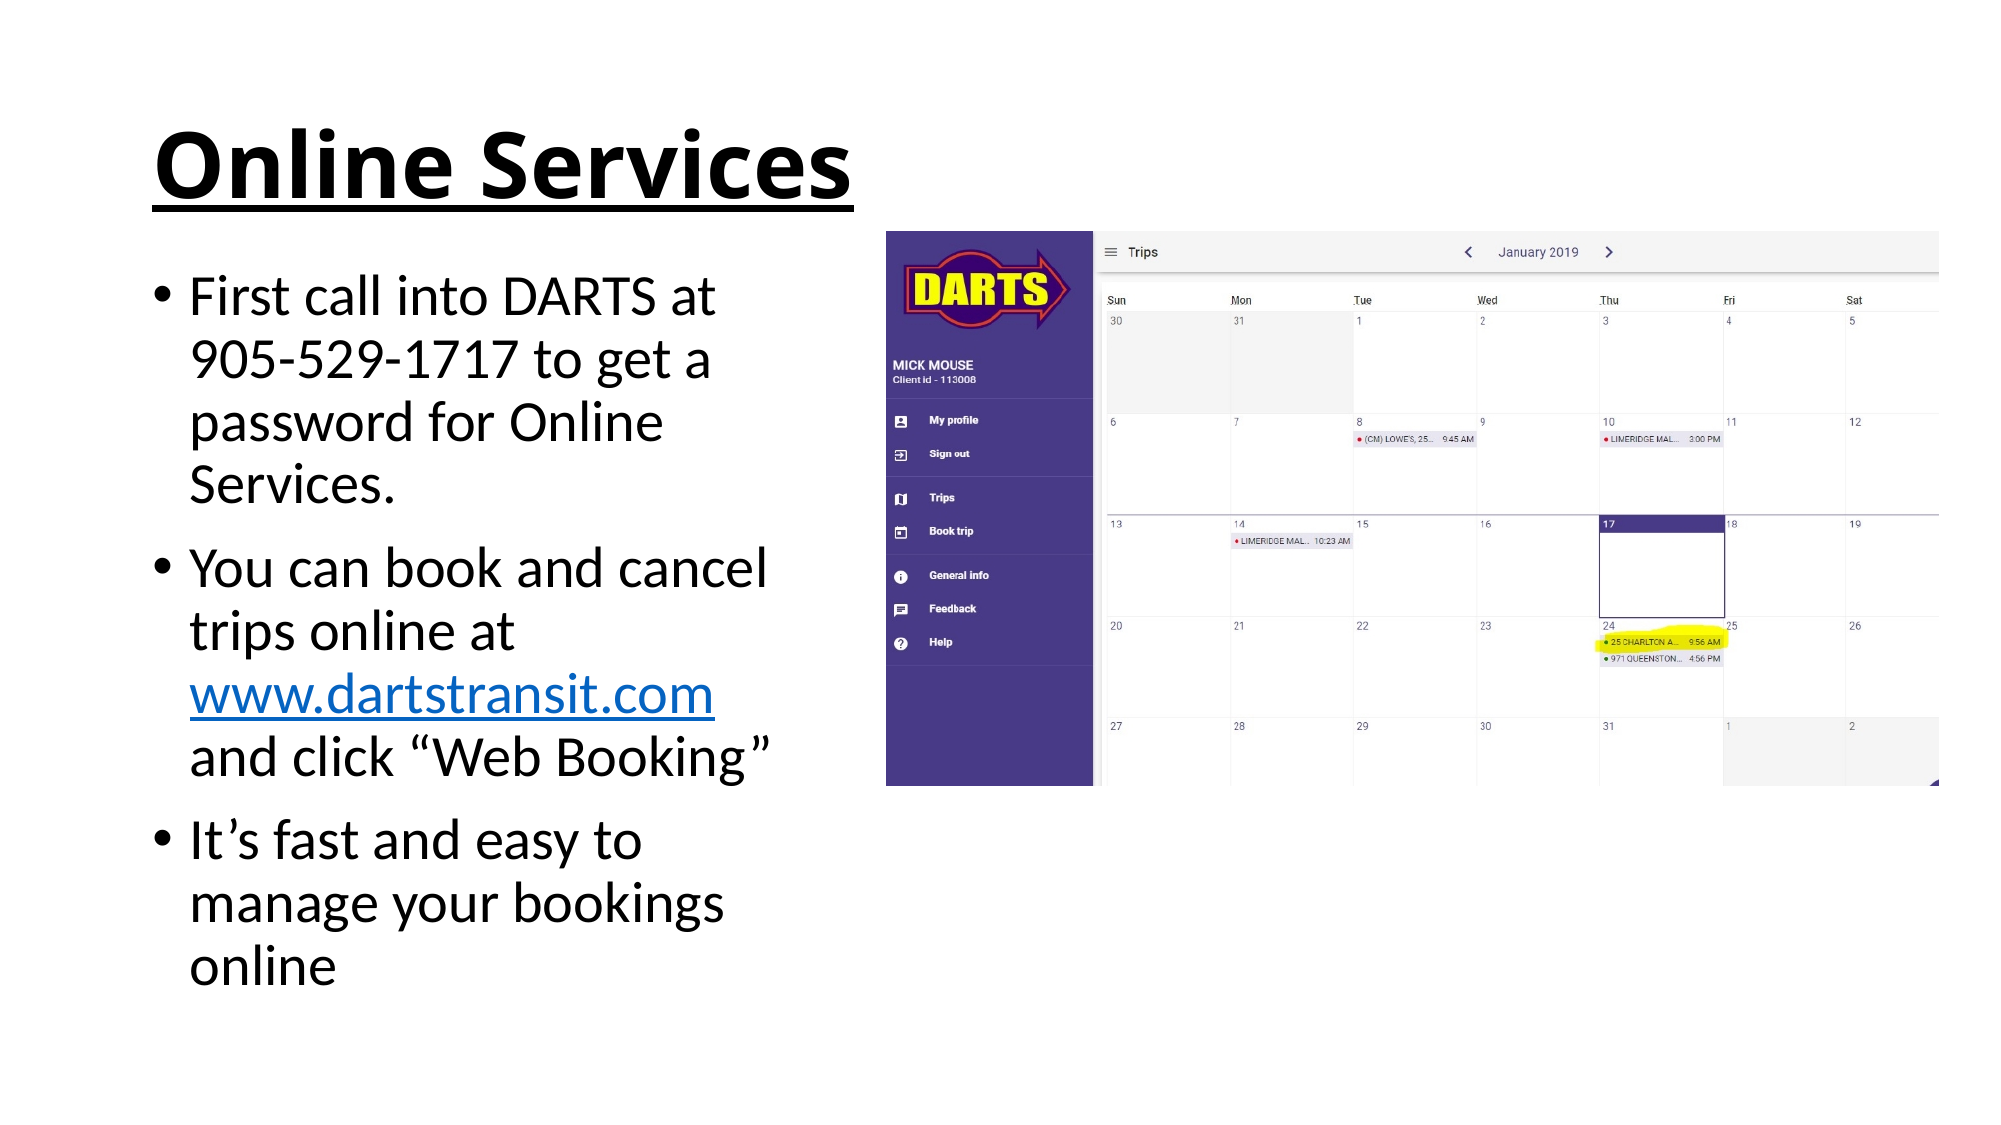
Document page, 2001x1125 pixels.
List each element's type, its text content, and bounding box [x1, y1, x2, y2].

picture [886, 231, 1939, 786]
title Online Services [137, 59, 1863, 278]
list First call into DARTS at 905-529-1717 to get a password for Online Services. You can book and cancel trips online at www.dartstransit.com and click “Web Booking” It’s fast and easy to manage your bookings online [137, 257, 821, 1068]
